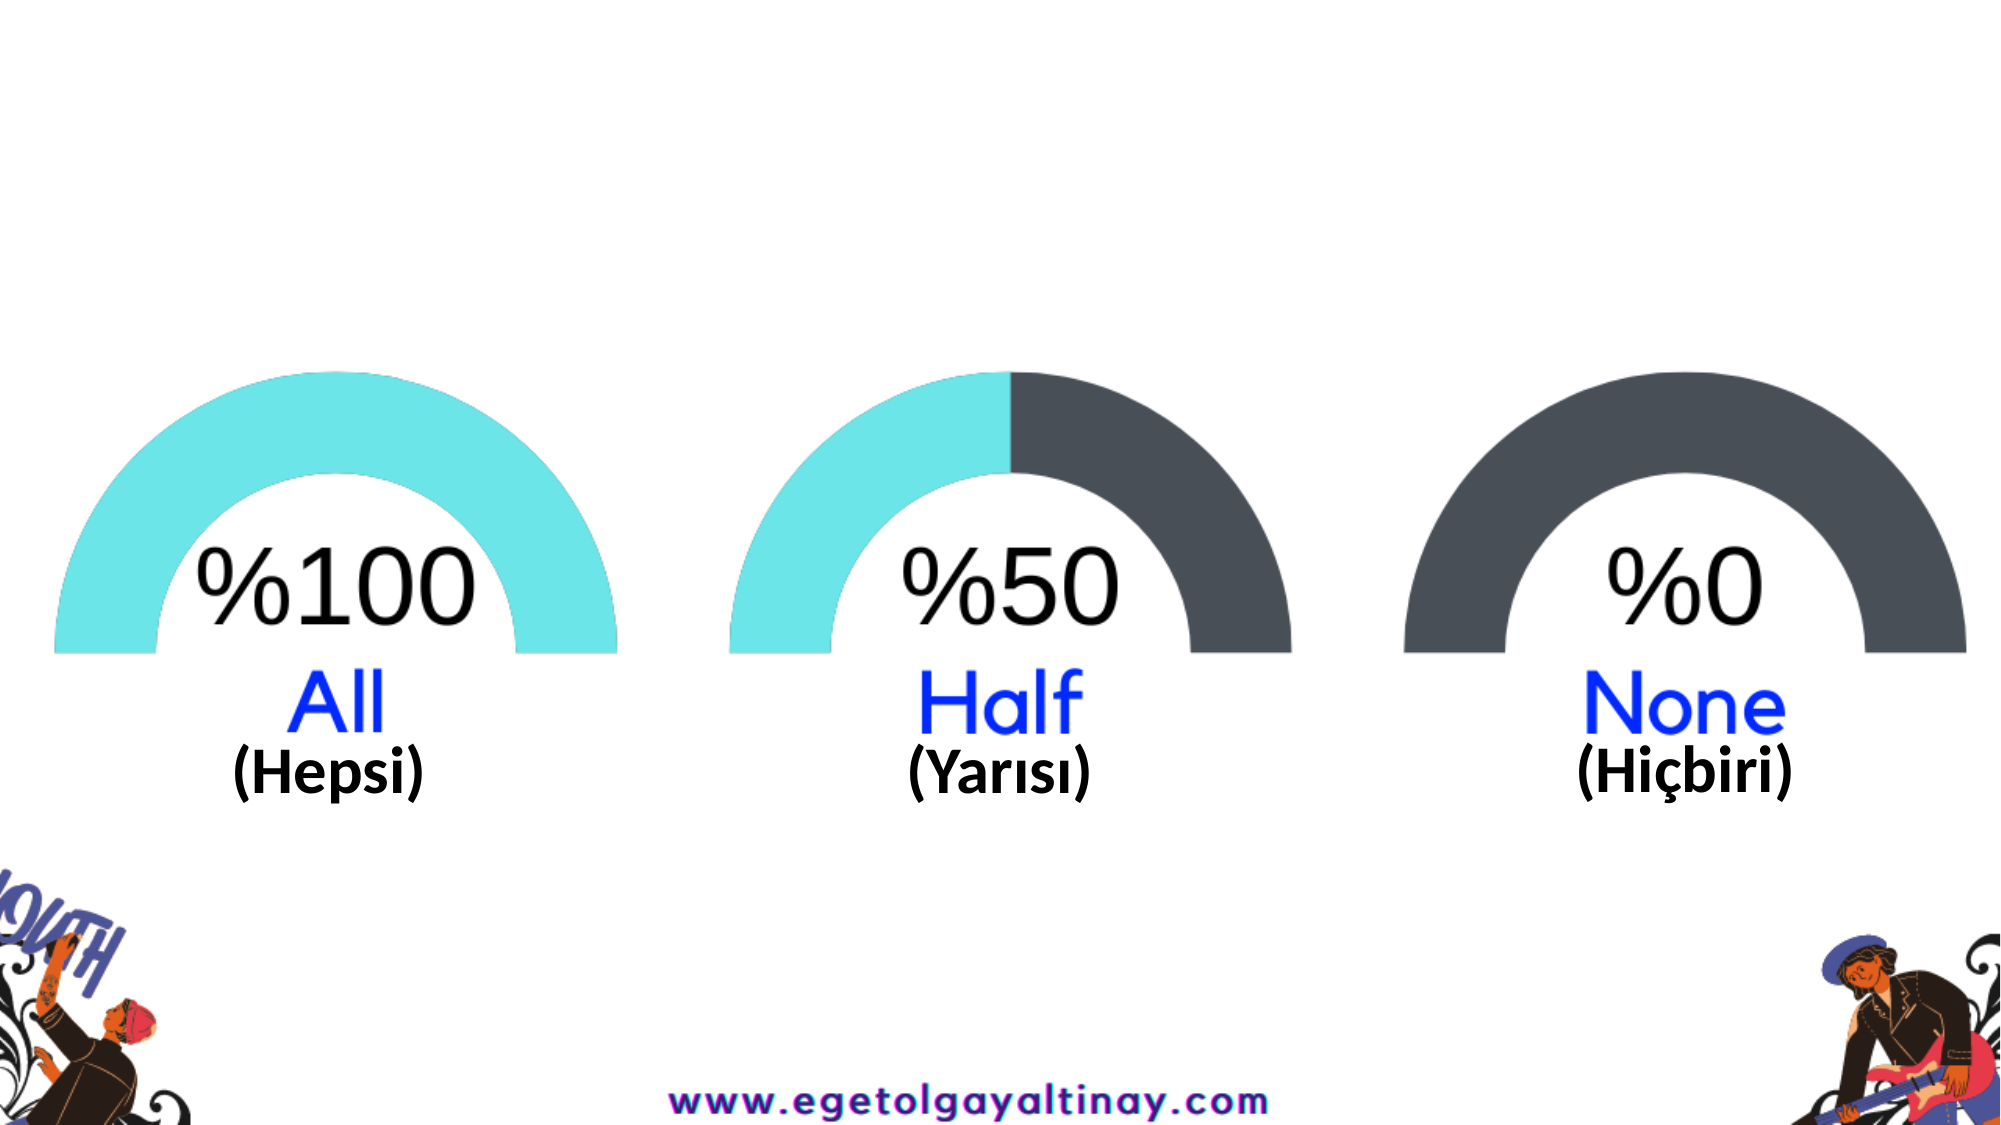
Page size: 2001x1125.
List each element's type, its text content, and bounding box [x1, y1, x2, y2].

text_box (Hepsi) [181, 719, 477, 814]
picture [0, 0, 2001, 1125]
text_box (Hiçbiri) [1537, 718, 1834, 813]
text_box (Yarısı) [852, 719, 1148, 814]
